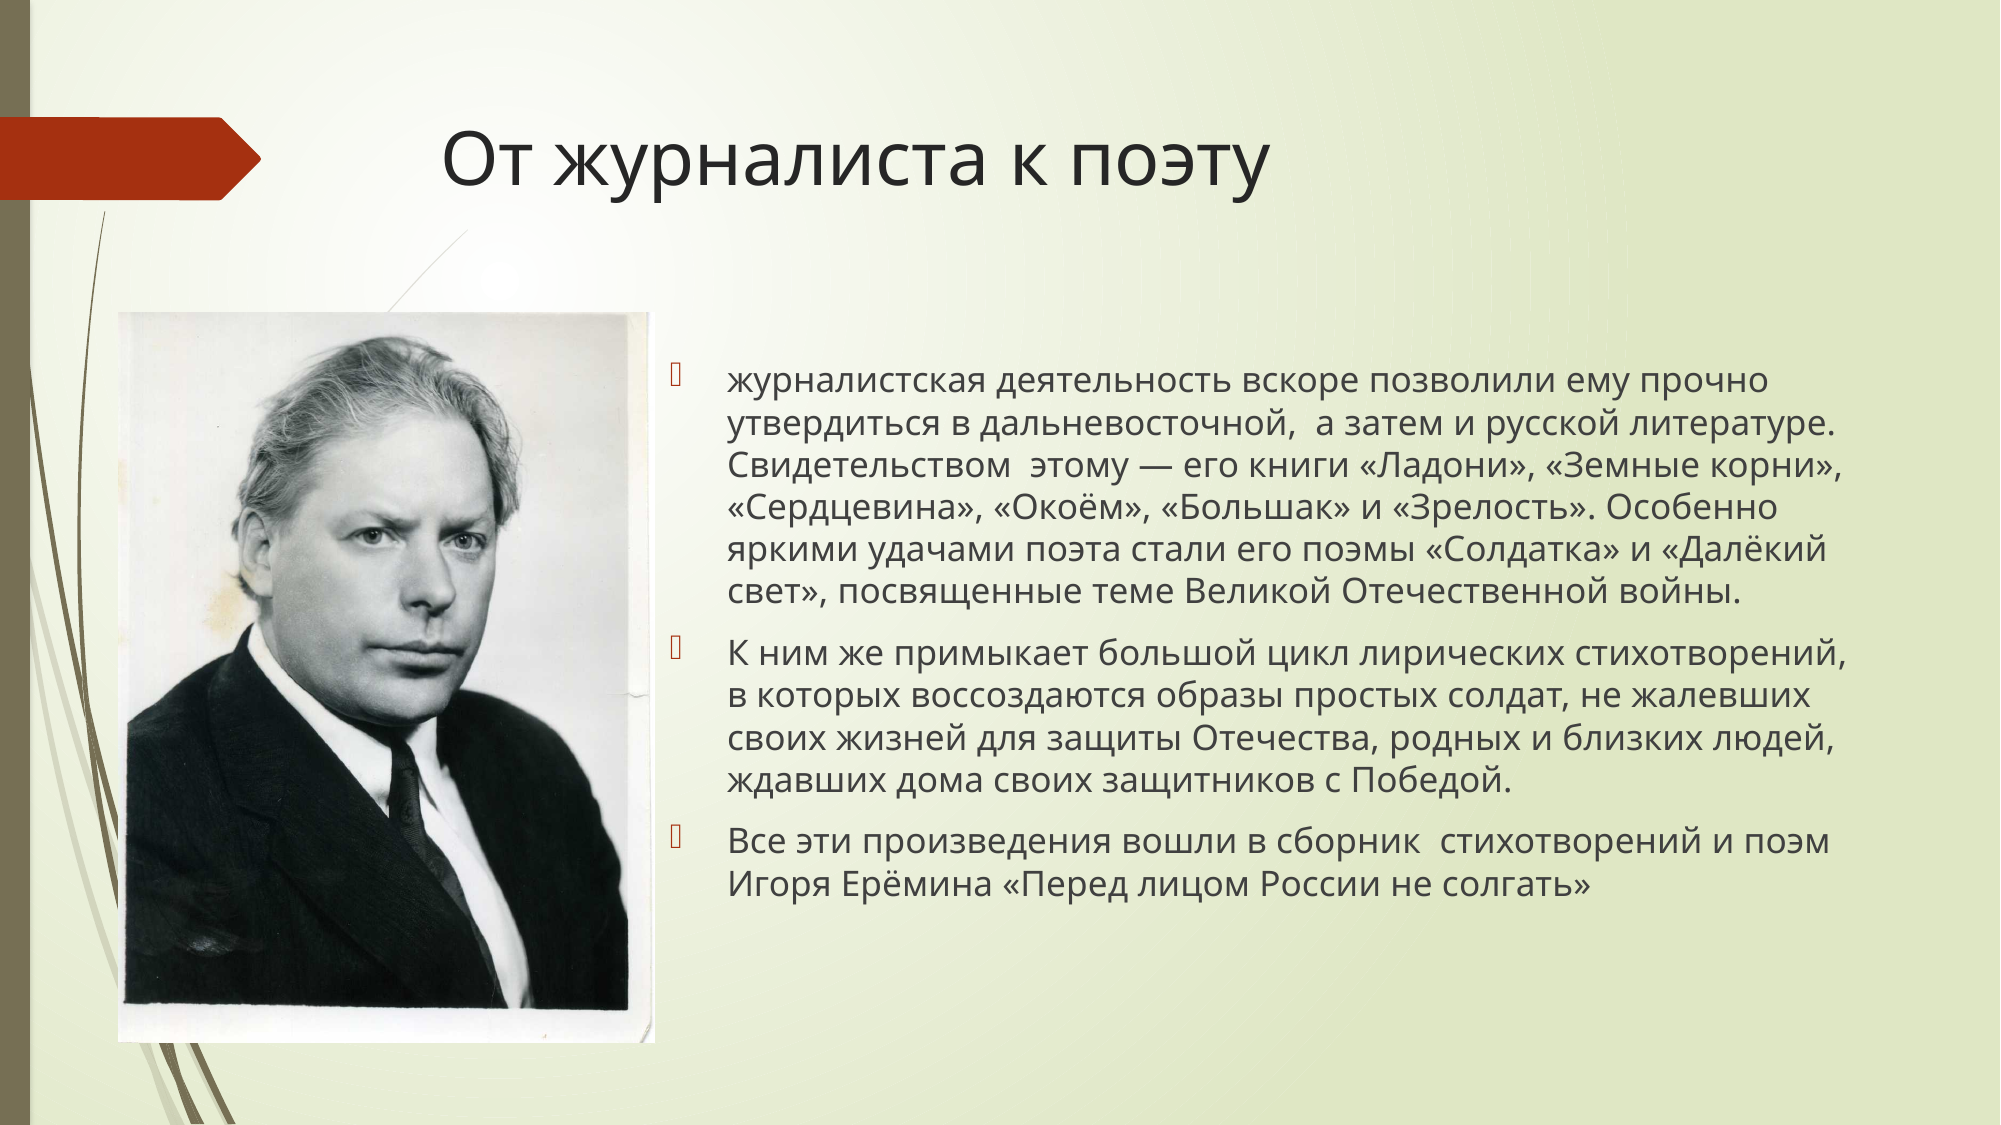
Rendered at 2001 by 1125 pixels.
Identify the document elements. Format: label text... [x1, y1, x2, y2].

picture [118, 312, 656, 1044]
list журналистская деятельность вскоре позволили ему прочно утвердиться в дальневосточной, а затем и русской литературе. Свидетельством этому — его книги «Ладони», «Земные корни», «Сердцевина», «Окоём», «Большак» и «Зрелость». Особенно яркими удачами поэта стали его поэмы «Солдатка» и «Далёкий свет», посвященные теме Великой Отечественной войны. К ним же примыкает большой цикл лирических стихотворений, в которых воссоздаются образы простых солдат, не жалевших своих жизней для защиты Отечества, родных и близких людей, ждавших дома своих защитников с Победой. Все эти произведения вошли в сборник стихотворений и поэм Игоря Ерёмина «Перед лицом России не солгать» [659, 350, 1888, 970]
title От журналиста к поэту [425, 102, 1888, 313]
